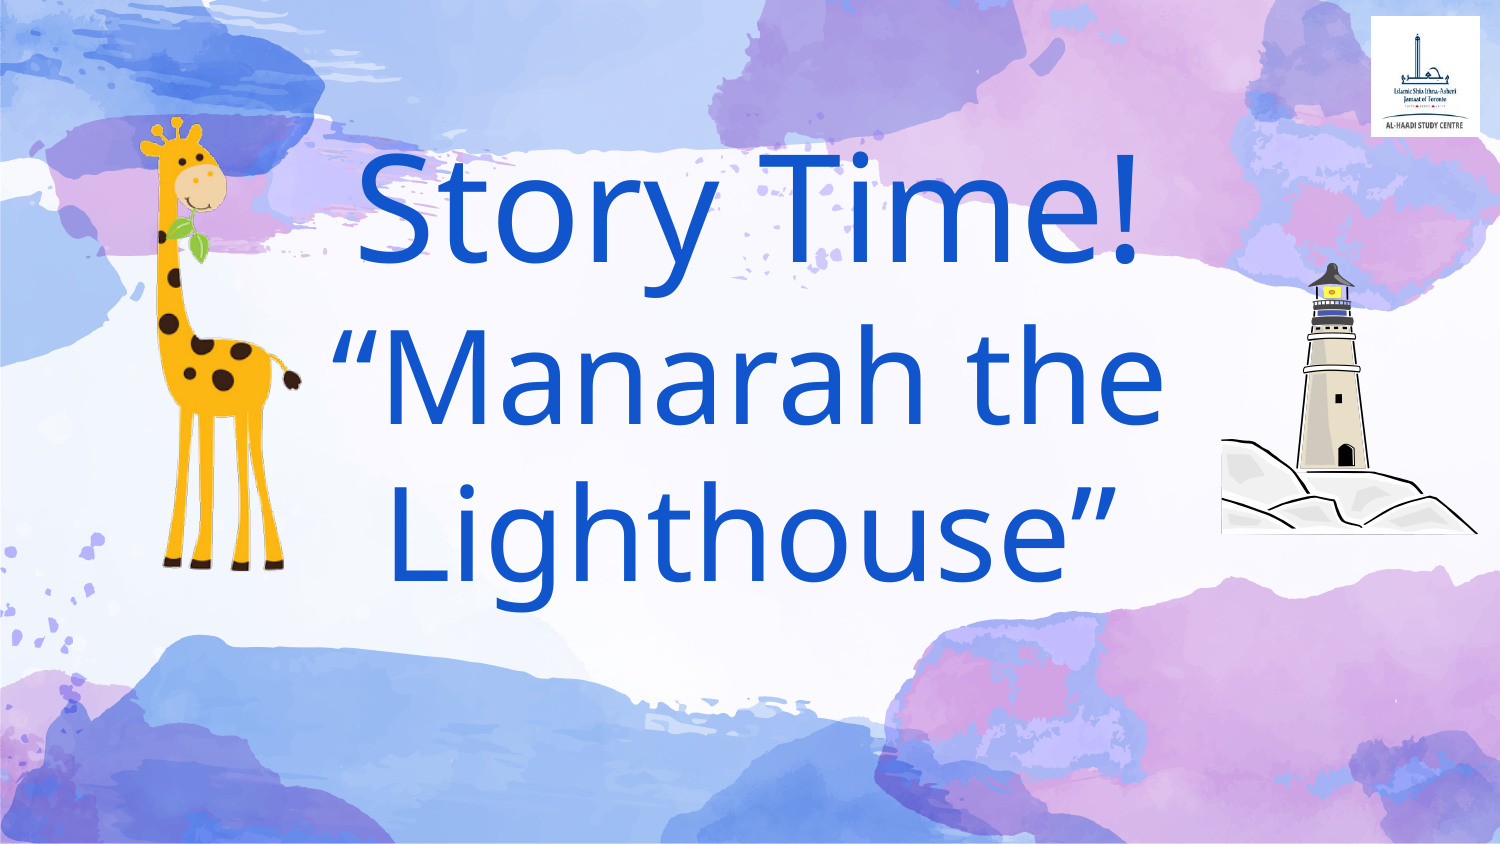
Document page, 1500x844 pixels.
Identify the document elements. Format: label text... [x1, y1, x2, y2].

title Story Time! “Manarah the Lighthouse” [187, 384, 1313, 623]
picture [0, 0, 1500, 844]
